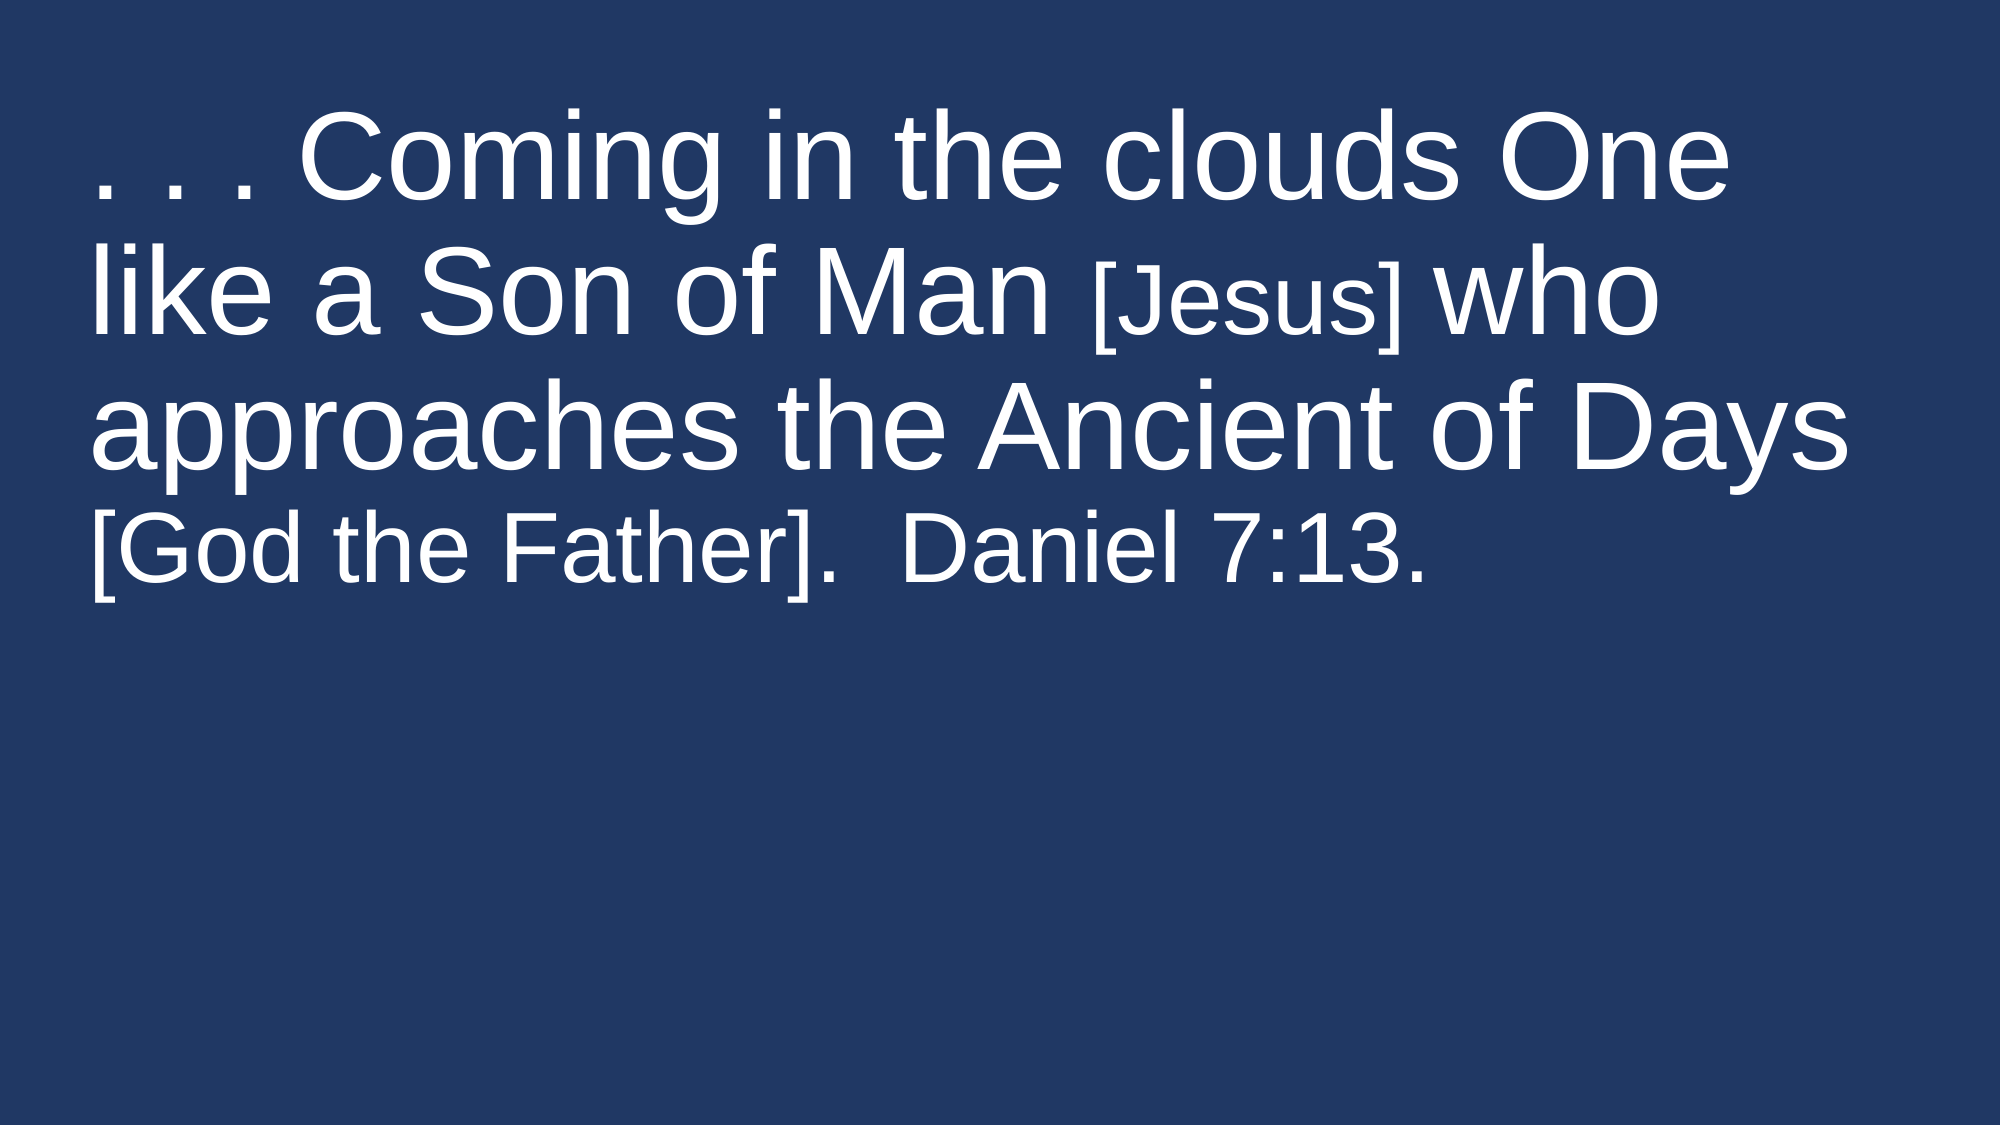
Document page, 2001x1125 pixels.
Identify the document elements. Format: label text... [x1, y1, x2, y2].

title . . . Coming in the clouds One like a Son of Man [Jesus] who approaches the Ancient of Days [God the Father]. Daniel 7:13. [73, 59, 1931, 637]
